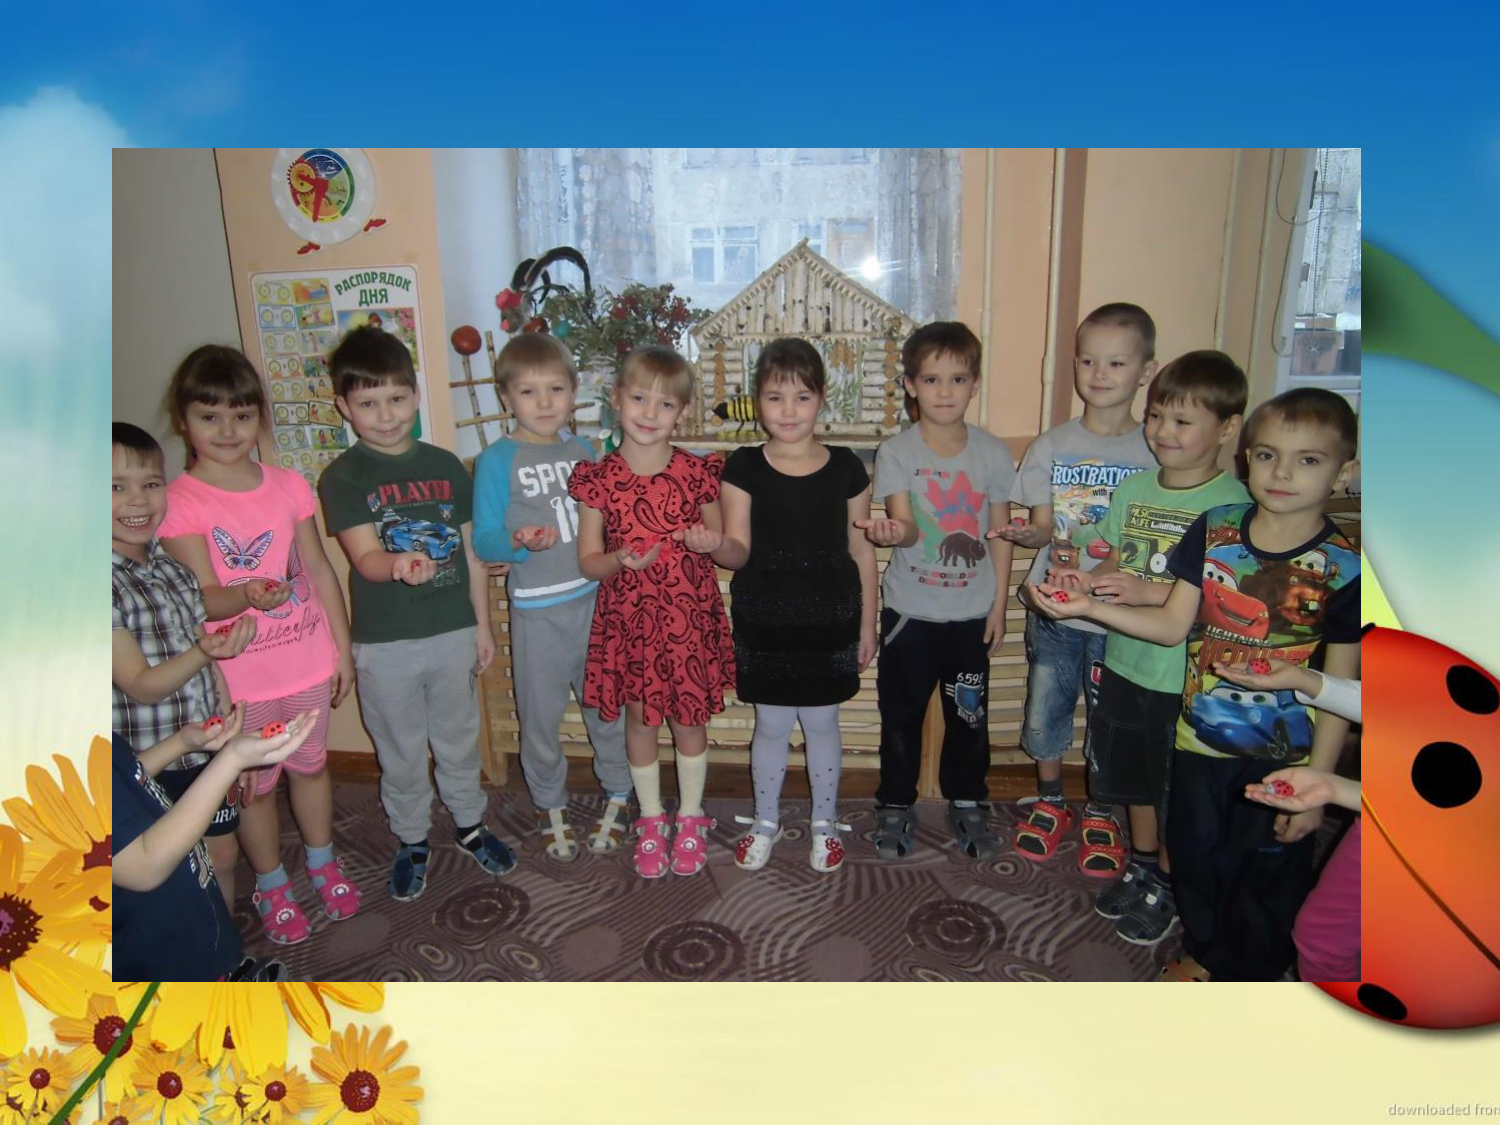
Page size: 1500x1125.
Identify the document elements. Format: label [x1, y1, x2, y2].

list [111, 148, 1361, 982]
picture [0, 0, 1500, 1125]
